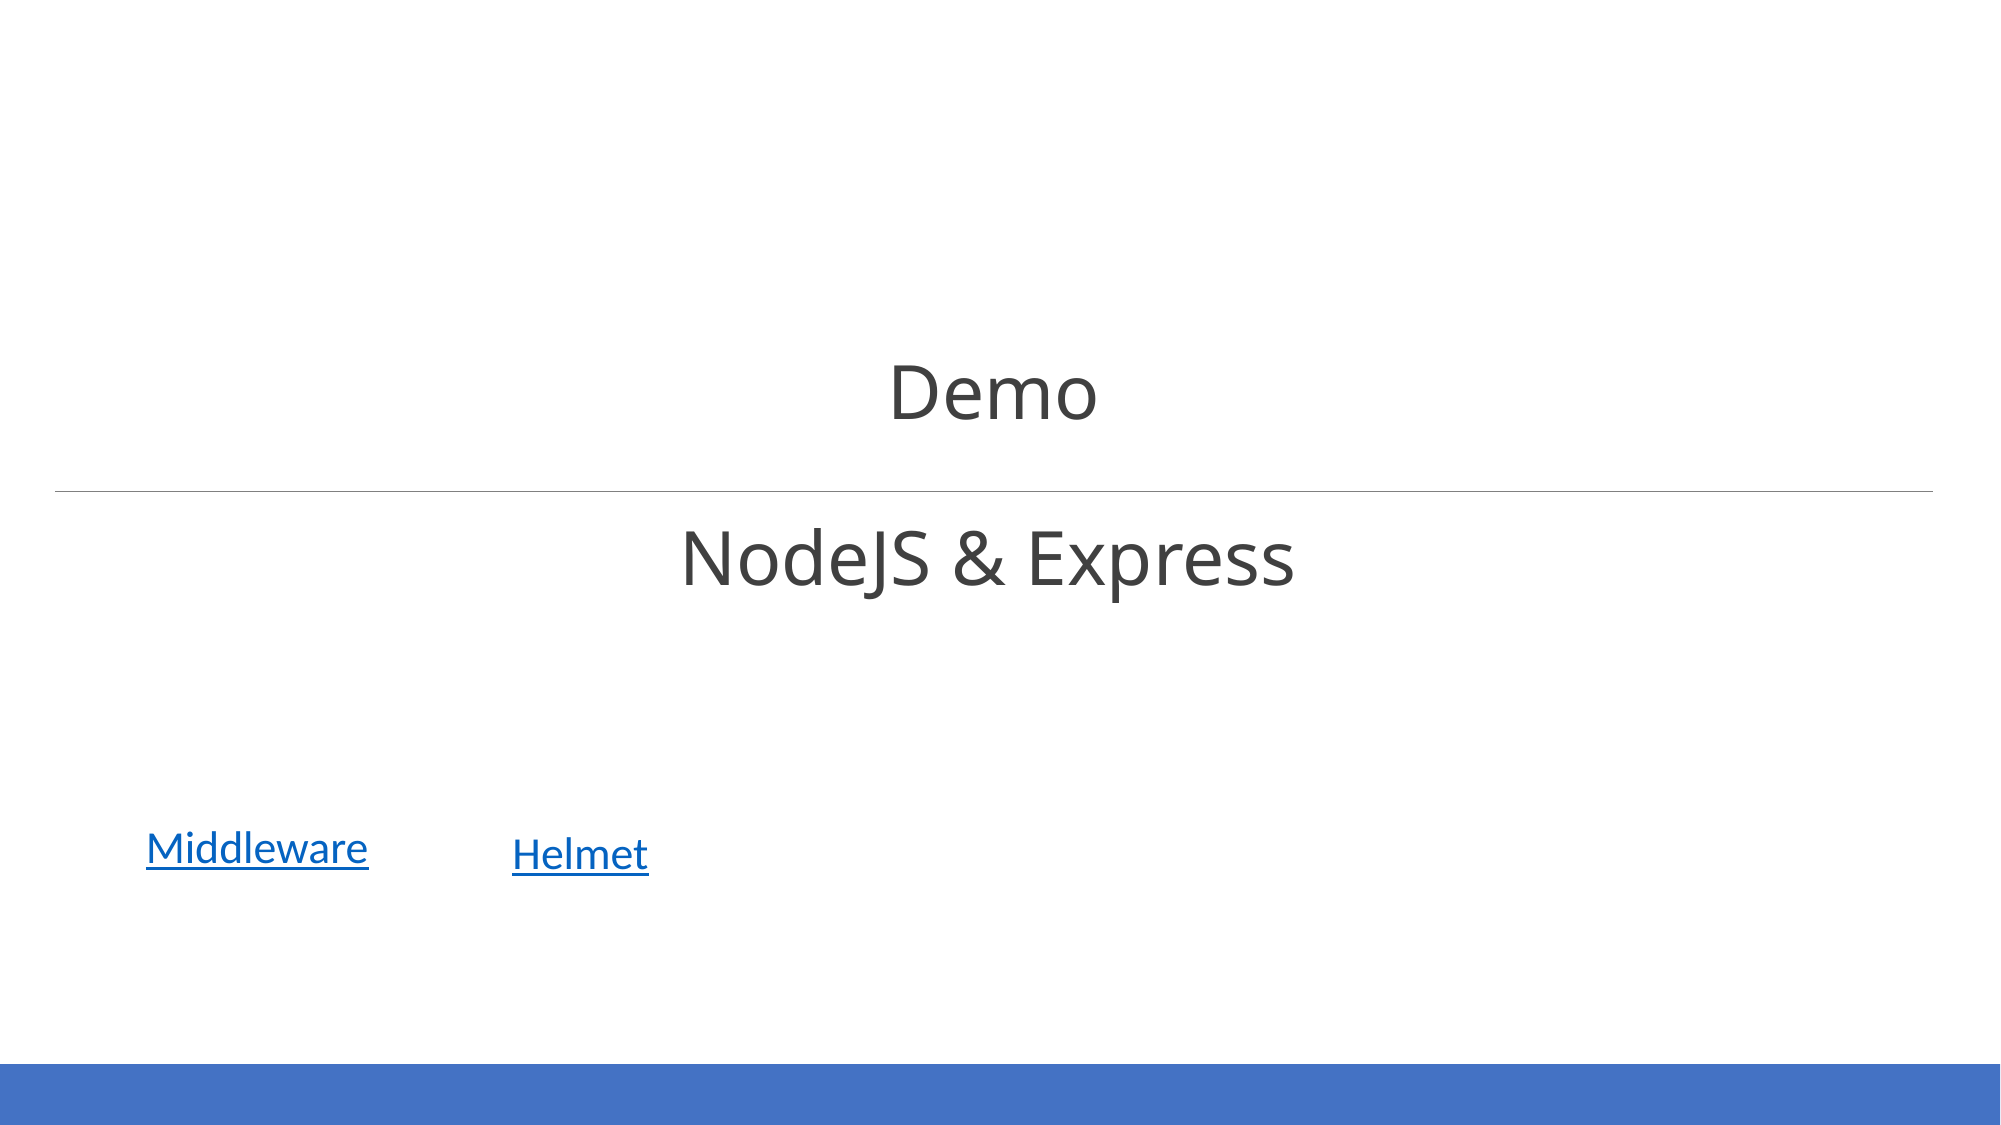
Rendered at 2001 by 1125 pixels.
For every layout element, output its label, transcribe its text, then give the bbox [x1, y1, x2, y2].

text_box Helmet [468, 816, 693, 887]
list NodeJS & Express [232, 515, 1745, 823]
list Demo [373, 324, 1615, 467]
text_box Middleware [91, 810, 423, 881]
